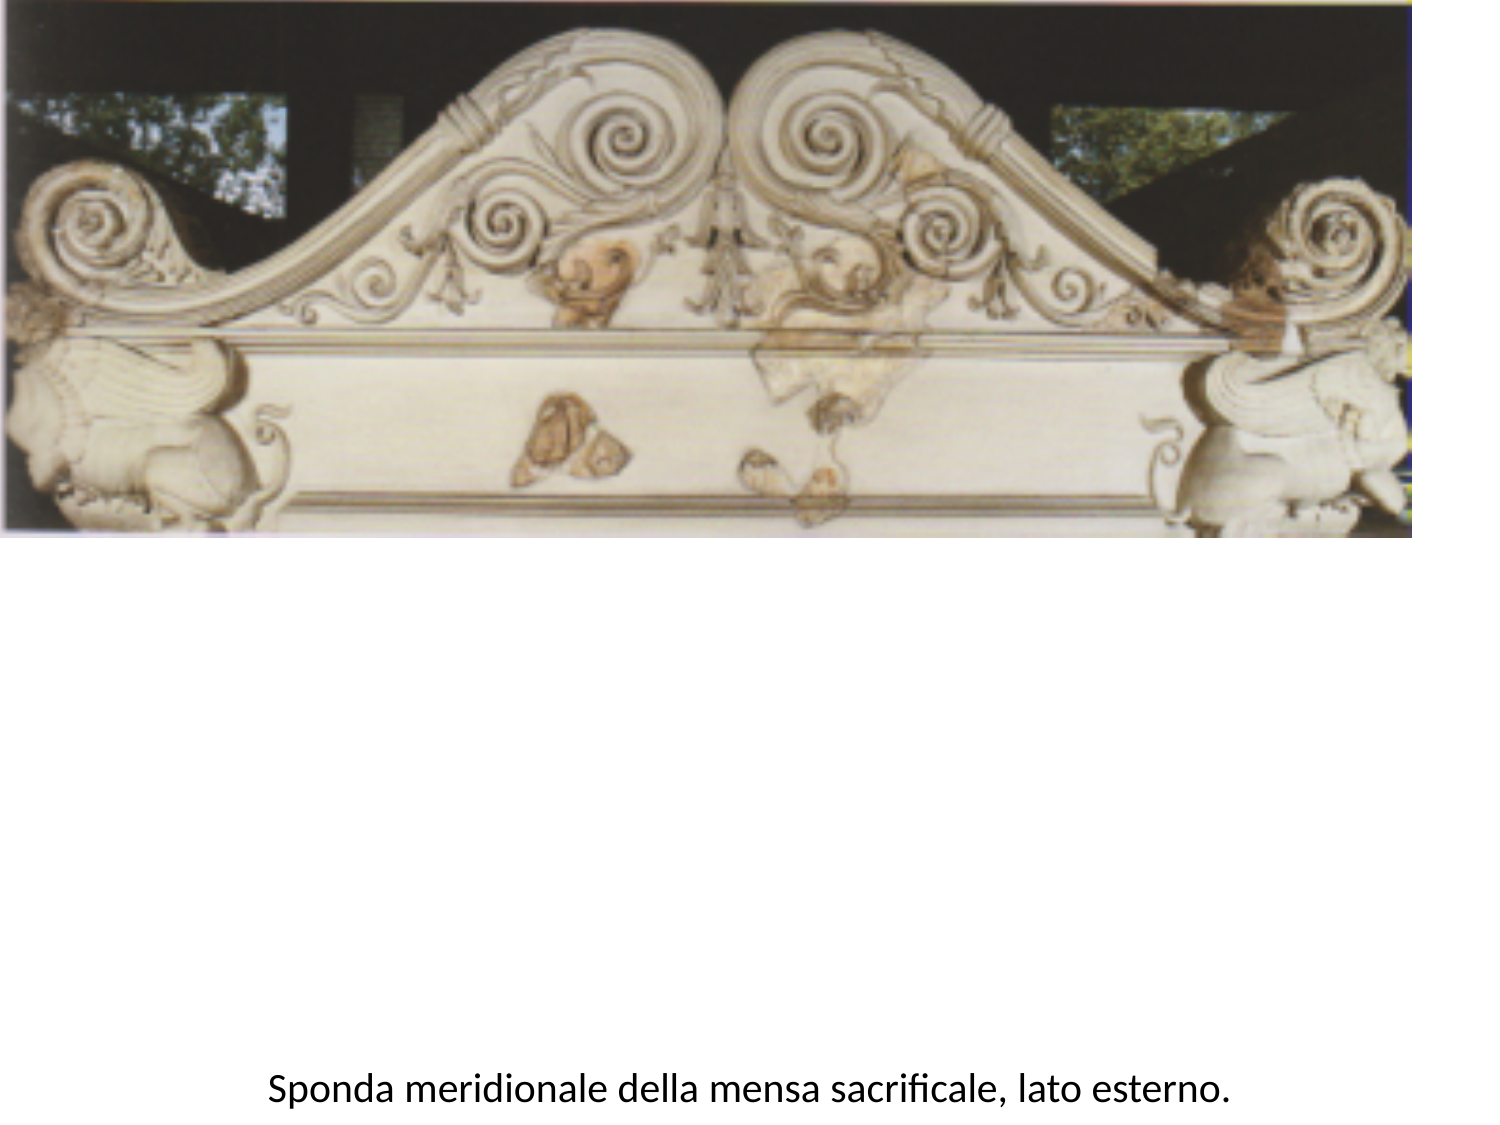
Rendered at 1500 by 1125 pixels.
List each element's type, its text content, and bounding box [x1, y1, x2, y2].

title Sponda meridionale della mensa sacrificale, lato esterno. [75, 1046, 1425, 1125]
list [0, 0, 1412, 538]
